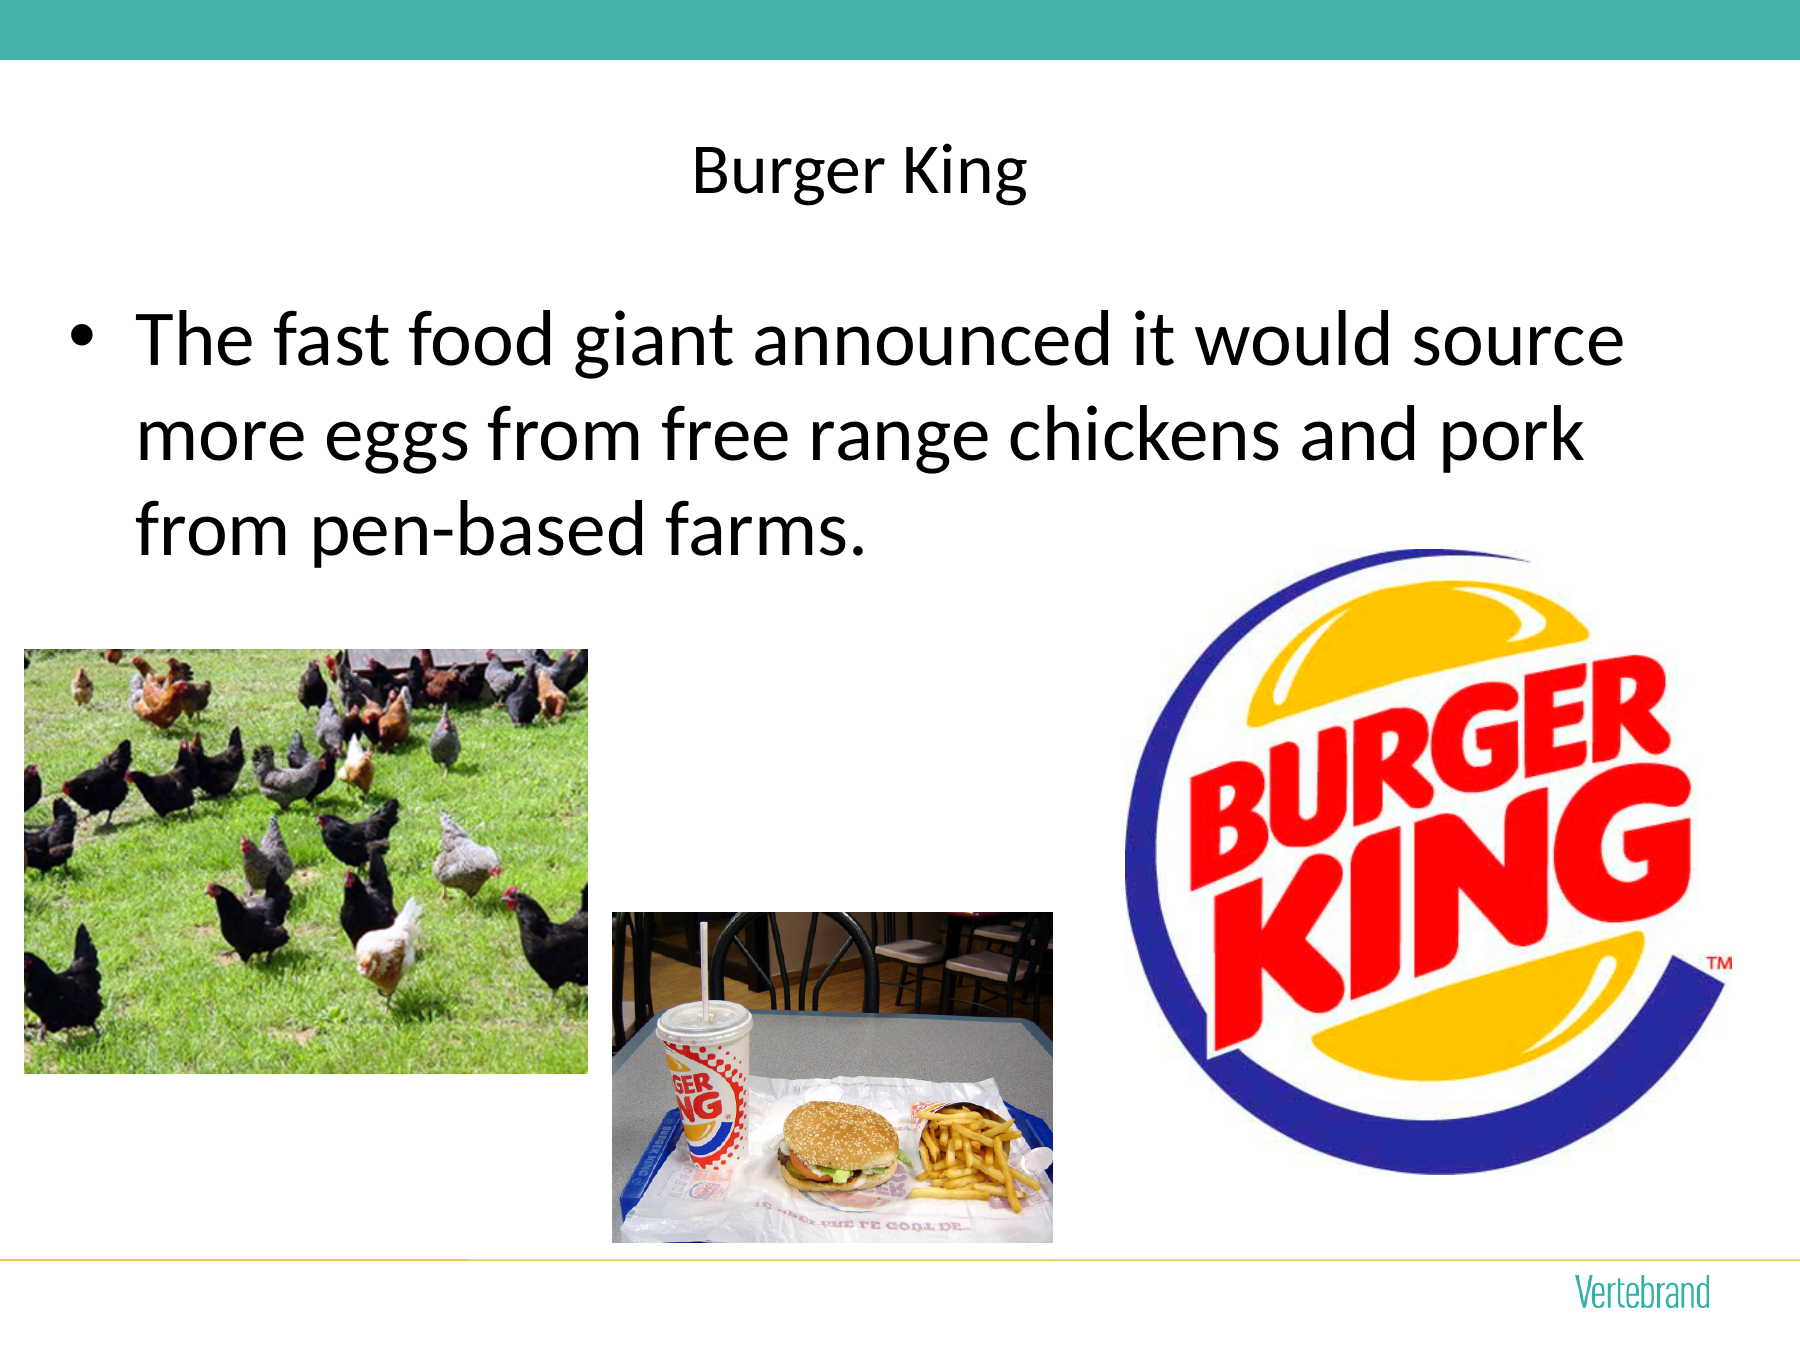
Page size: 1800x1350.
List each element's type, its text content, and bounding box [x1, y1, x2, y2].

title Burger King [50, 112, 1670, 218]
picture [1575, 1275, 1709, 1308]
picture [612, 912, 1053, 1243]
picture [1124, 549, 1732, 1176]
list The fast food giant announced it would source more eggs from free range chickens and pork from pen-based farms. [50, 277, 1670, 1133]
picture [24, 649, 588, 1074]
